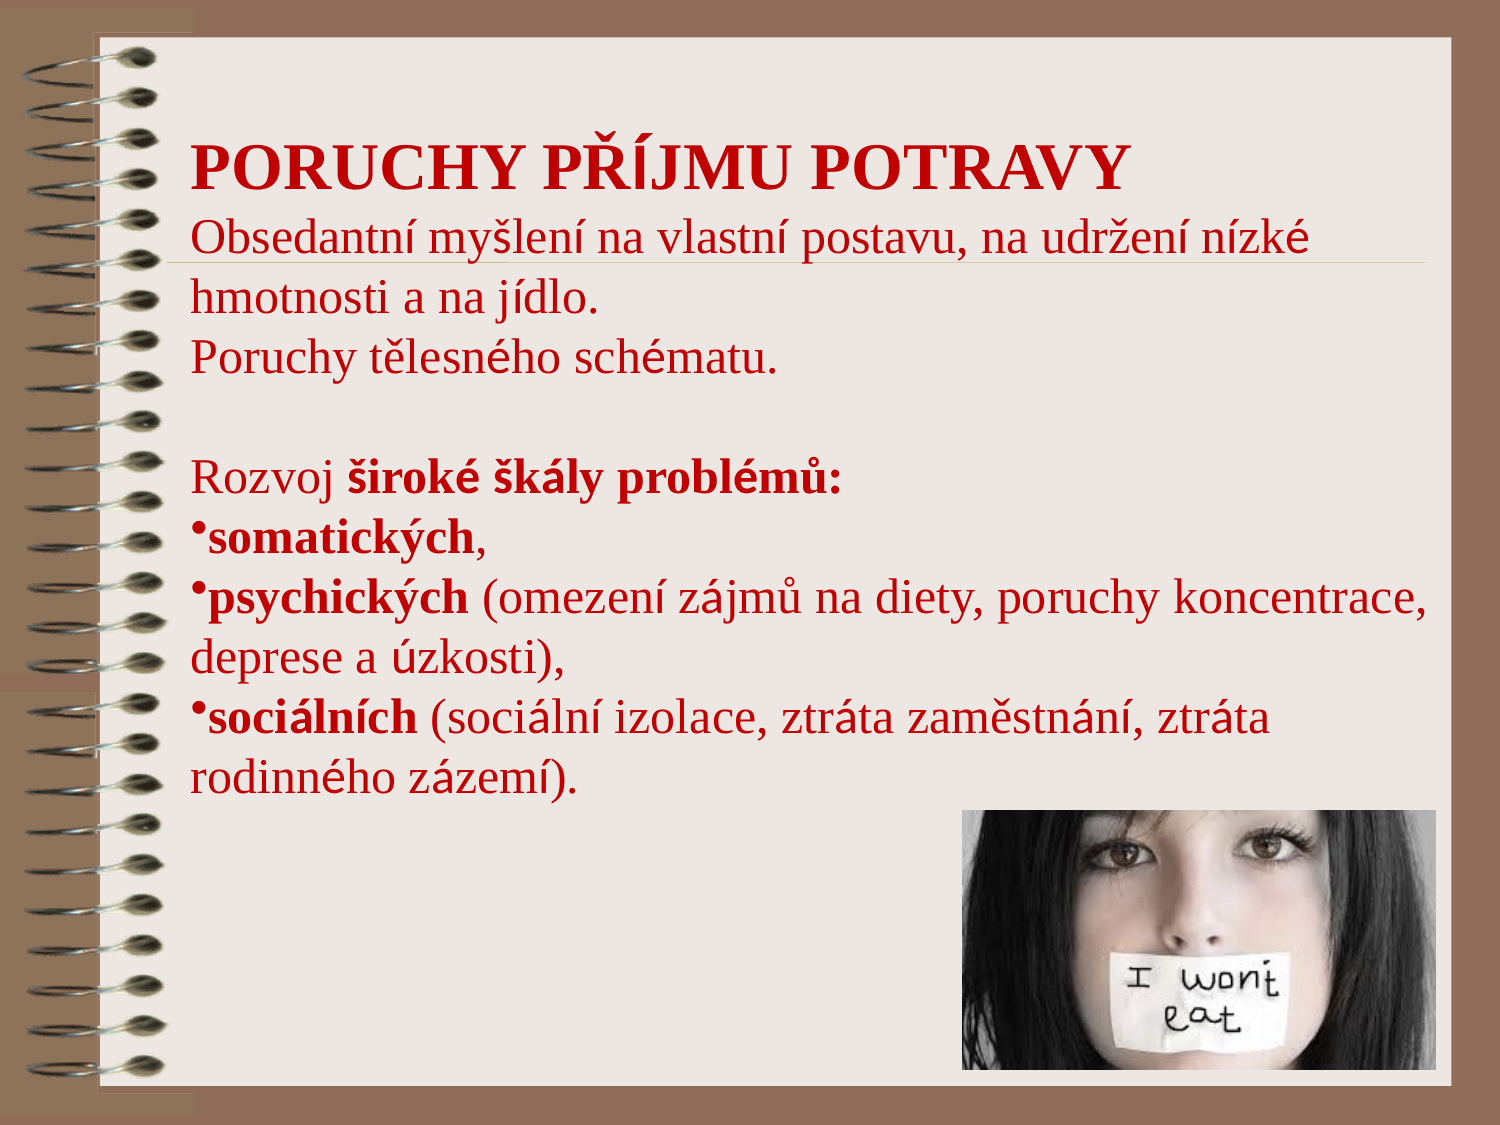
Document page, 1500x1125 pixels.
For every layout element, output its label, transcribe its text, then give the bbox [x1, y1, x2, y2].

picture [0, 8, 194, 674]
picture [962, 810, 1437, 1071]
text_box PORUCHY PŘÍJMU POTRAVY Obsedantní myšlení na vlastní postavu, na udržení nízké hmotnosti a na jídlo. Poruchy tělesného schématu. Rozvoj široké škály problémů: somatických, psychických (omezení zájmů na diety, poruchy koncentrace, deprese a úzkosti), sociálních (sociální izolace, ztráta zaměstnání, ztráta rodinného zázemí). [175, 115, 1453, 811]
picture [0, 692, 194, 1115]
